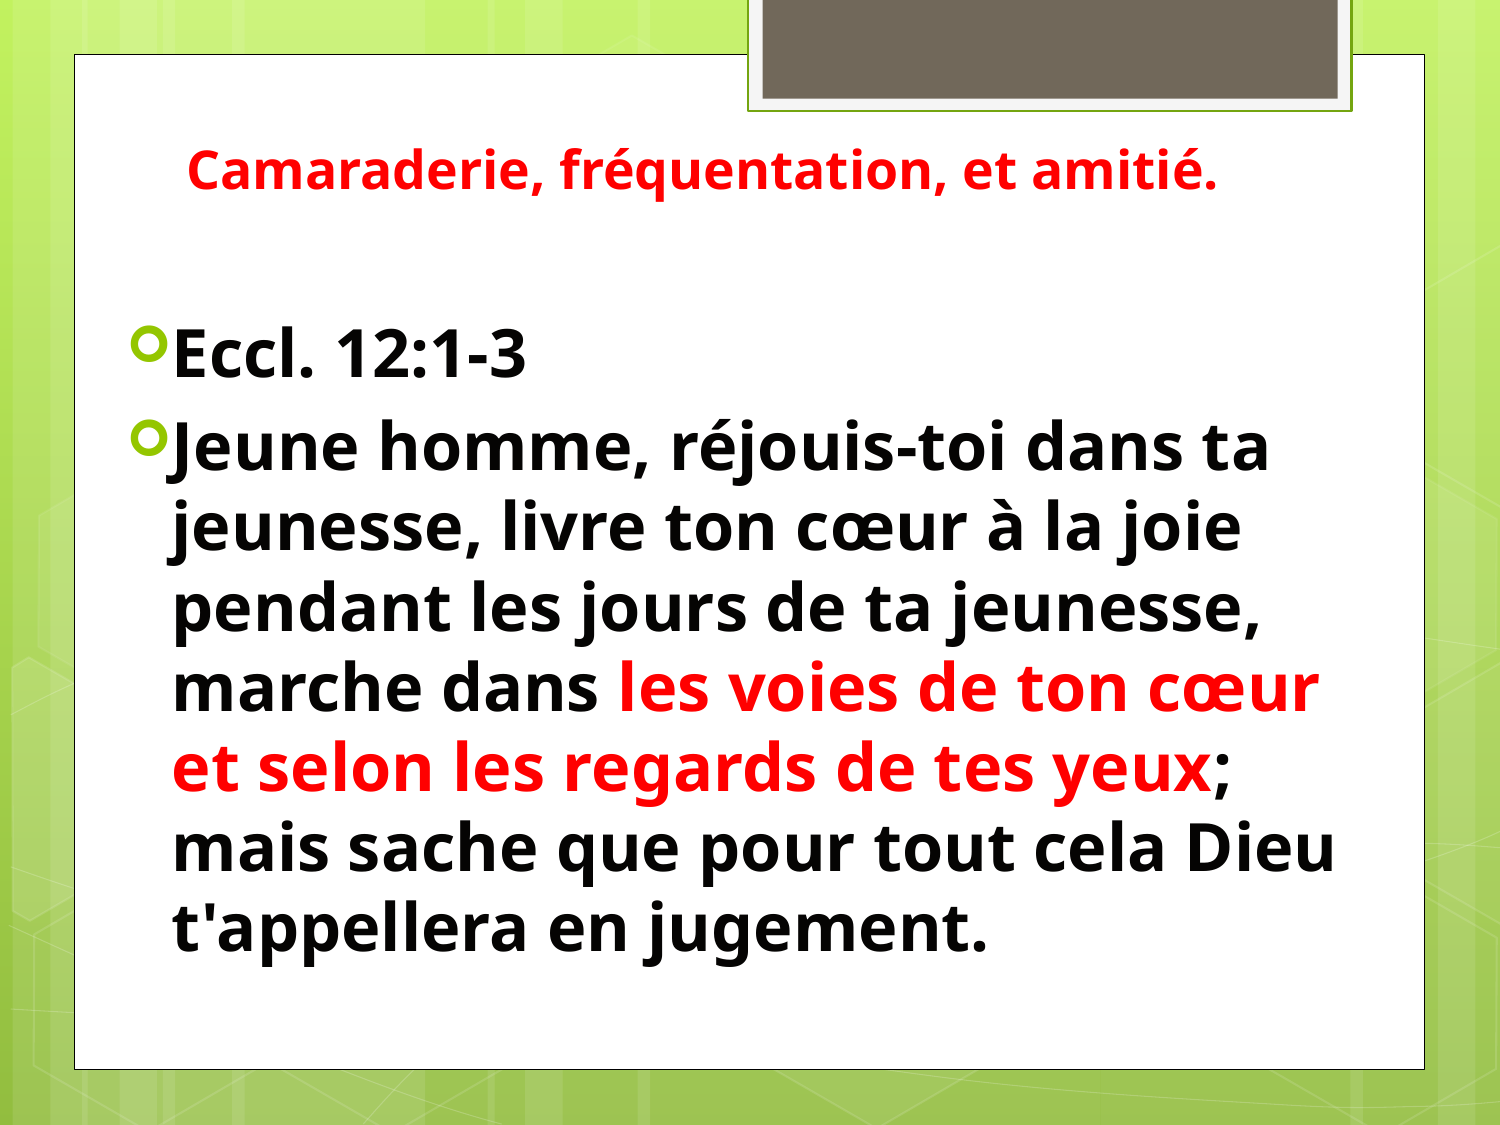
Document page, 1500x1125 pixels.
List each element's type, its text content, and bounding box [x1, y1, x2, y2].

list Eccl. 12:1-3 Jeune homme, réjouis-toi dans ta jeunesse, livre ton cœur à la joie pendant les jours de ta jeunesse, marche dans les voies de ton cœur et selon les regards de tes yeux; mais sache que pour tout cela Dieu t'appellera en jugement. [100, 219, 1400, 1047]
title Camaraderie, fréquentation, et amitié. [171, 113, 1324, 209]
